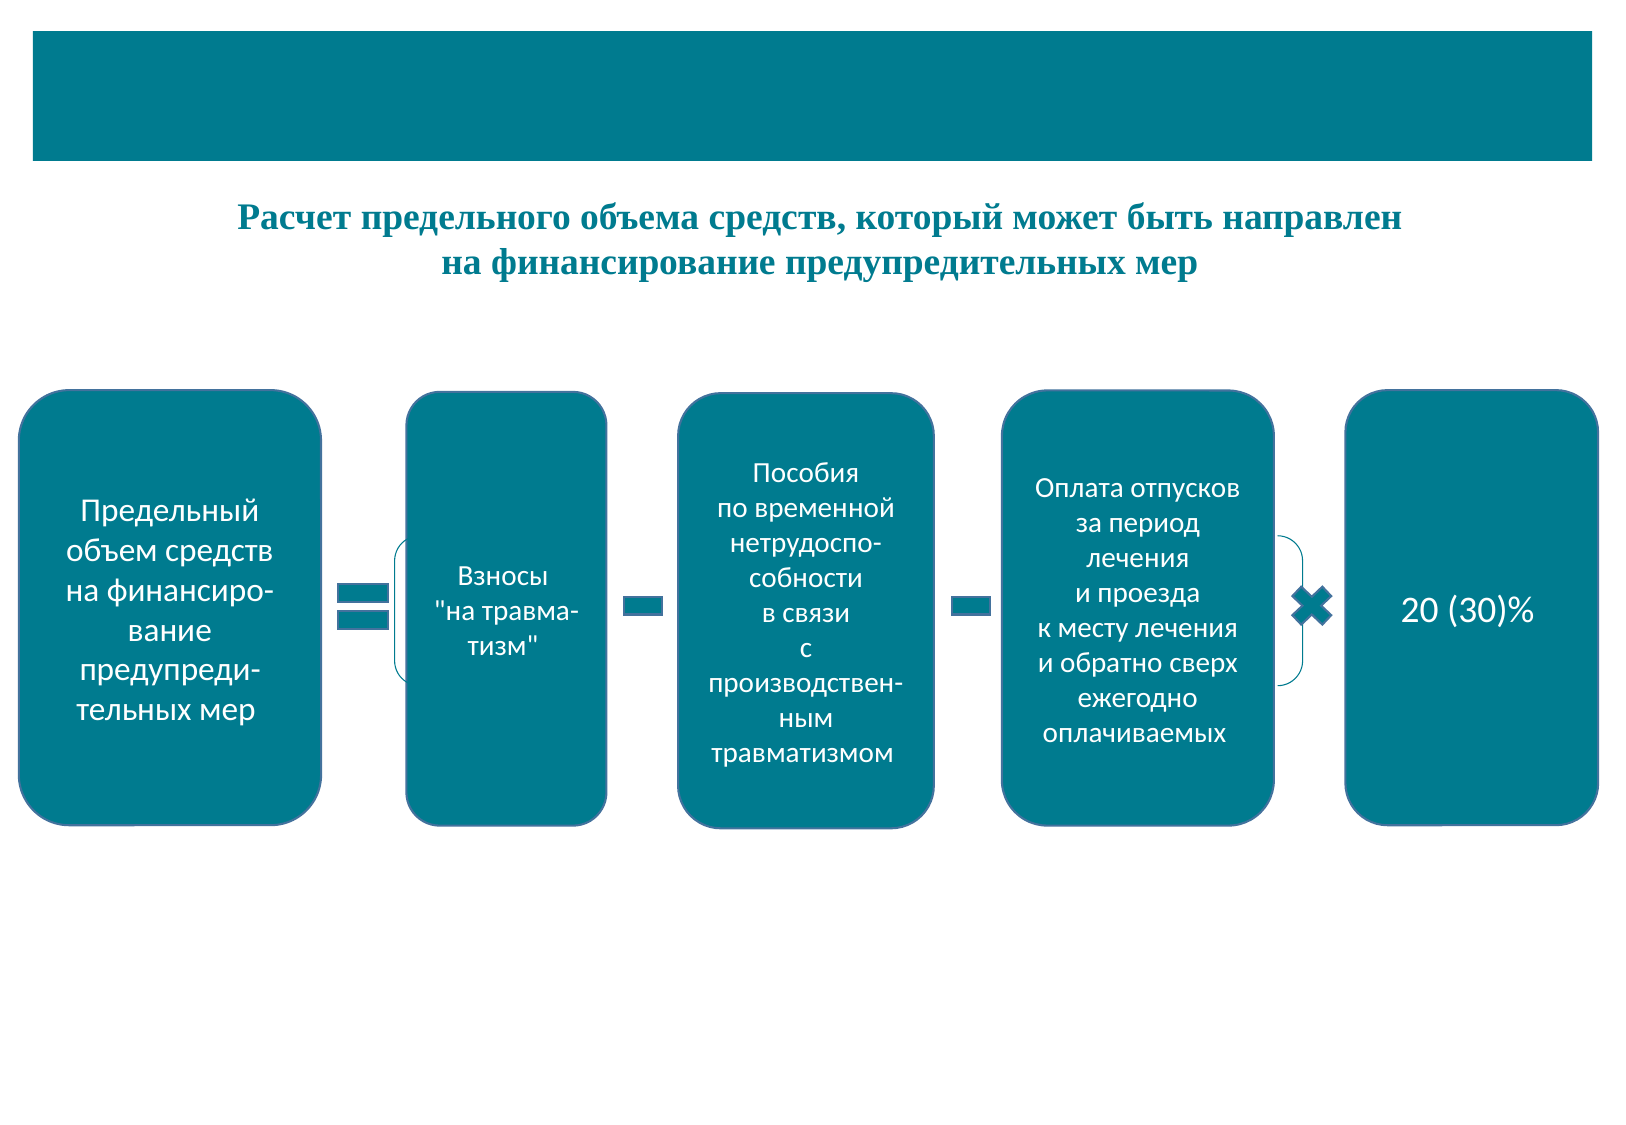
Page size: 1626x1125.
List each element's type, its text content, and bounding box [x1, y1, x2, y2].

text_box Пособия по временной нетрудоспо-собности в связи с производствен-ным травматизмом [677, 686, 935, 830]
text_box Предельный объем средств на финансиро-вание предупреди-тельных мер [17, 389, 323, 827]
text_box [1290, 585, 1333, 627]
text_box [337, 583, 389, 603]
text_box [951, 596, 991, 616]
text_box [32, 30, 1593, 162]
text_box Взносы "на травма-тизм" [405, 683, 608, 827]
text_box Расчет предельного объема средств, который может быть направлен на финансирование предупредительных мер [48, 184, 1593, 290]
text_box Пособия по временной нетрудоспо-собности в связи с производствен-ным травматизмом [677, 392, 935, 535]
text_box [394, 535, 1304, 687]
text_box Оплата отпусков за период лечения и проезда к месту лечения и обратно сверх ежегодно оплачиваемых [1000, 389, 1275, 535]
text_box Оплата отпусков за период лечения и проезда к месту лечения и обратно сверх ежегодно оплачиваемых [1000, 686, 1275, 827]
text_box Взносы "на травма-тизм" [405, 390, 608, 539]
text_box 20 (30)% [1344, 389, 1600, 827]
text_box [623, 596, 663, 616]
text_box [337, 610, 389, 630]
